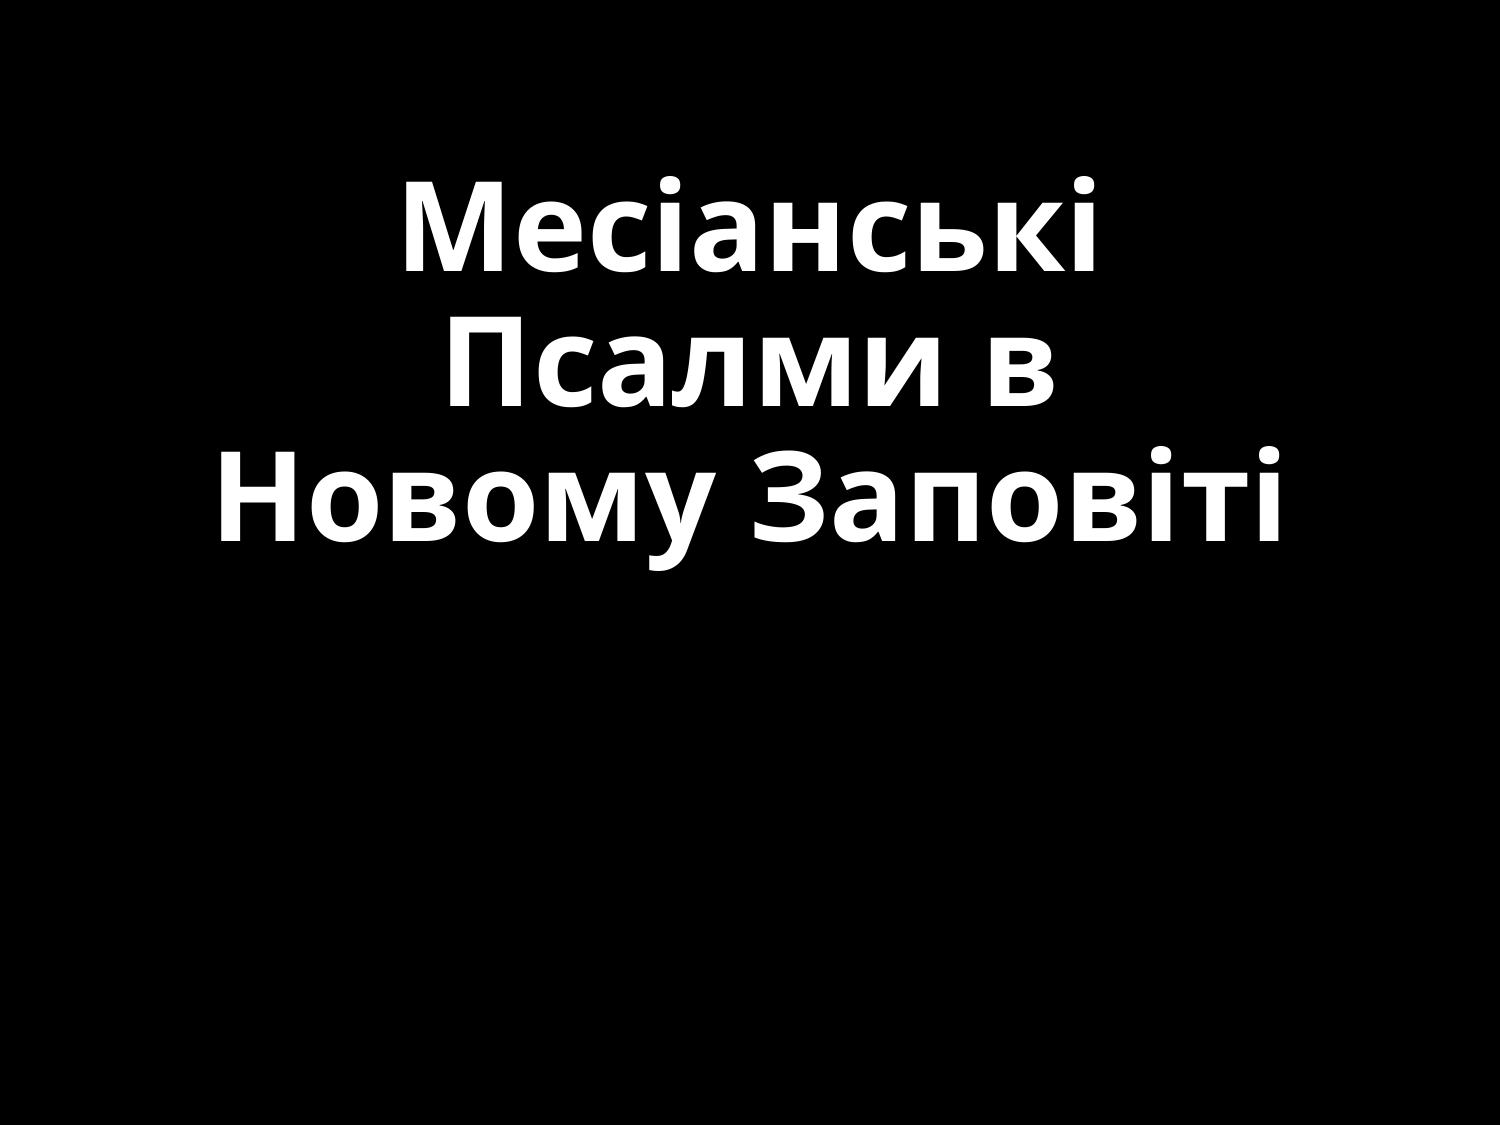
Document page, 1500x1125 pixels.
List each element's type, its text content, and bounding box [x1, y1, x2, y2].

title Месіанські Псалми в Новому Заповіті [187, 184, 1313, 576]
